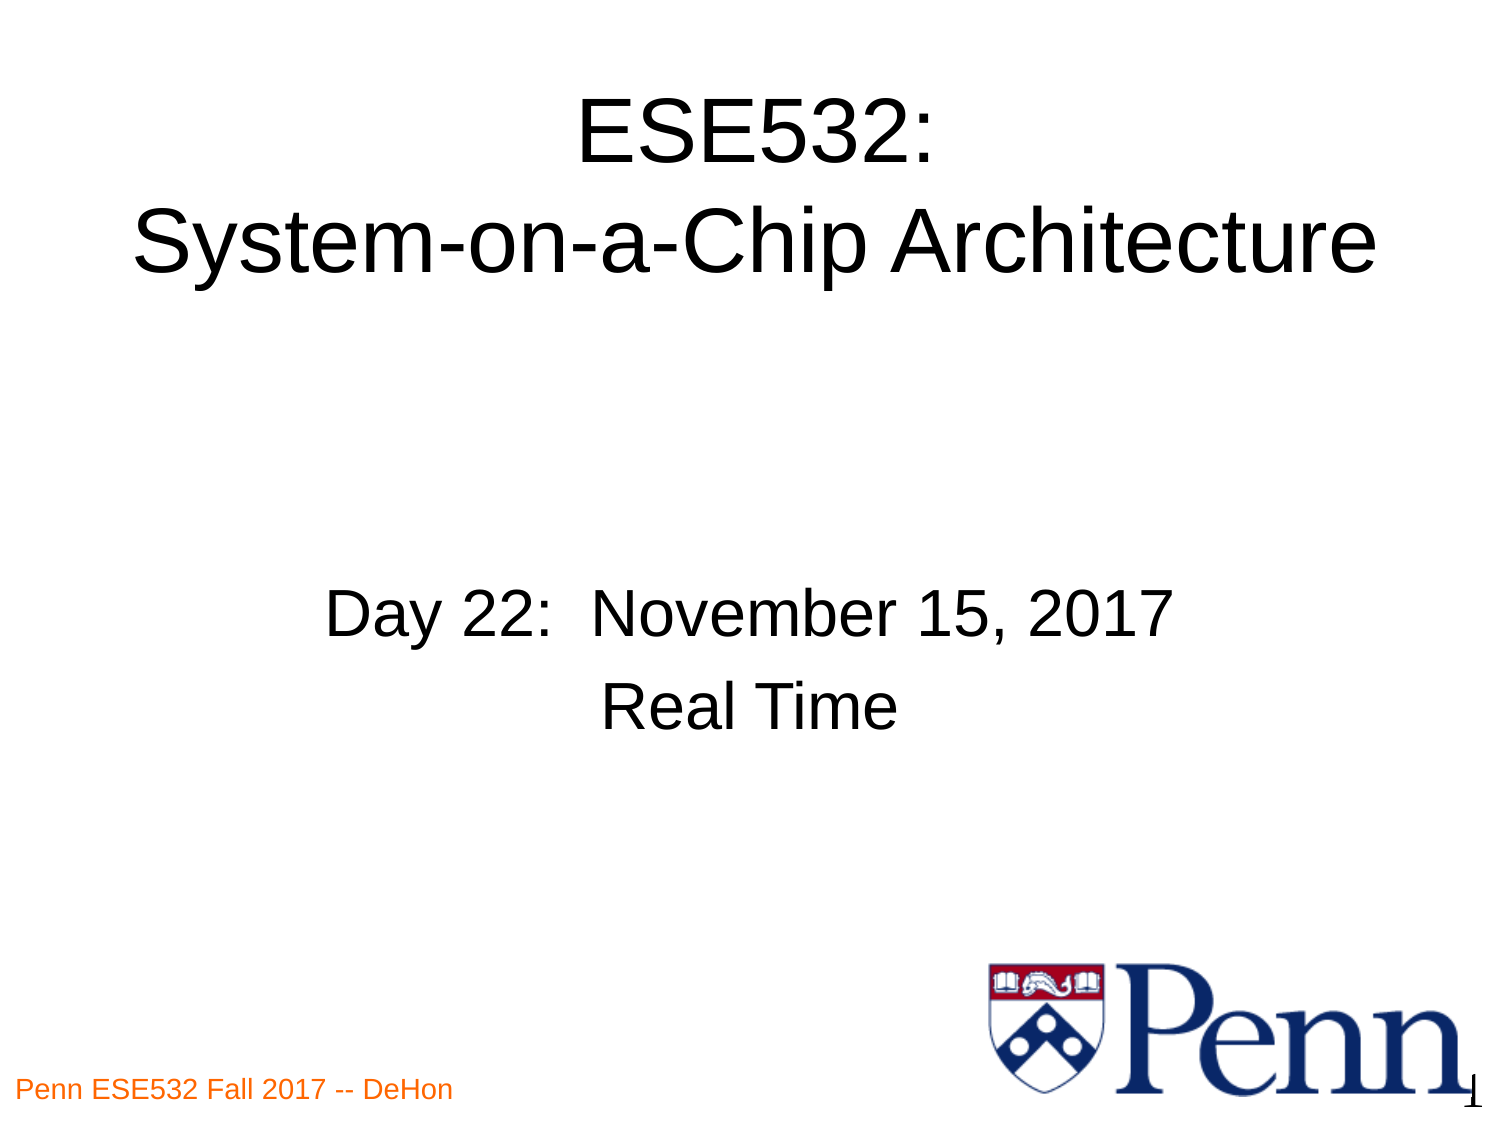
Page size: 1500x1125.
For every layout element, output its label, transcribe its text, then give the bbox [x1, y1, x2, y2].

subtitle Day 22: November 15, 2017 Real Time [224, 562, 1276, 851]
picture [987, 962, 1473, 1098]
slide_number Penn ESE532 Fall 2017 -- DeHon [0, 1062, 576, 1125]
title ESE532: System-on-a-Chip Architecture [99, 87, 1413, 276]
slide_number 1 [1187, 1049, 1500, 1125]
